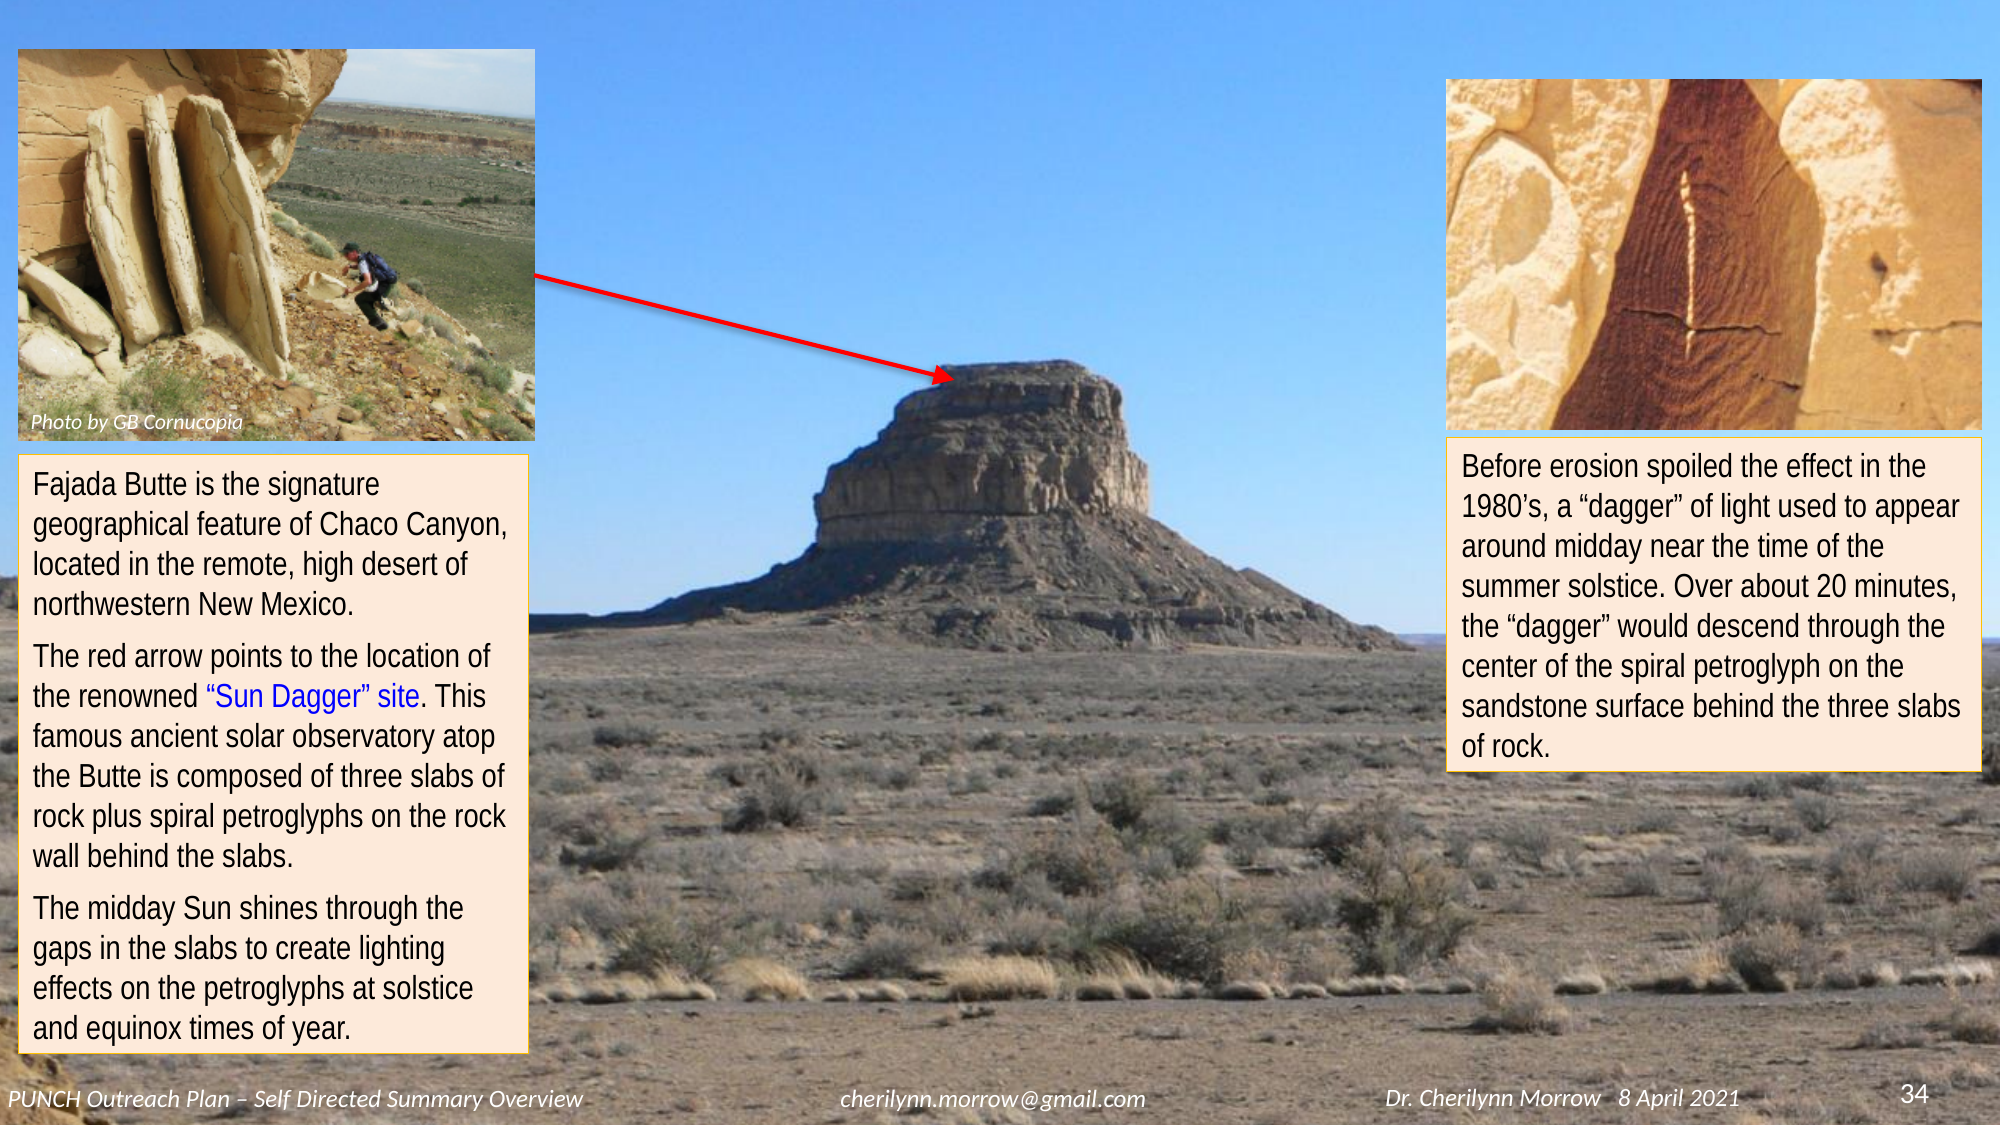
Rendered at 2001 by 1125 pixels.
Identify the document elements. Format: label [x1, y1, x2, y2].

text_box [533, 274, 955, 381]
text_box [13, 49, 535, 443]
picture [0, 0, 2000, 1125]
